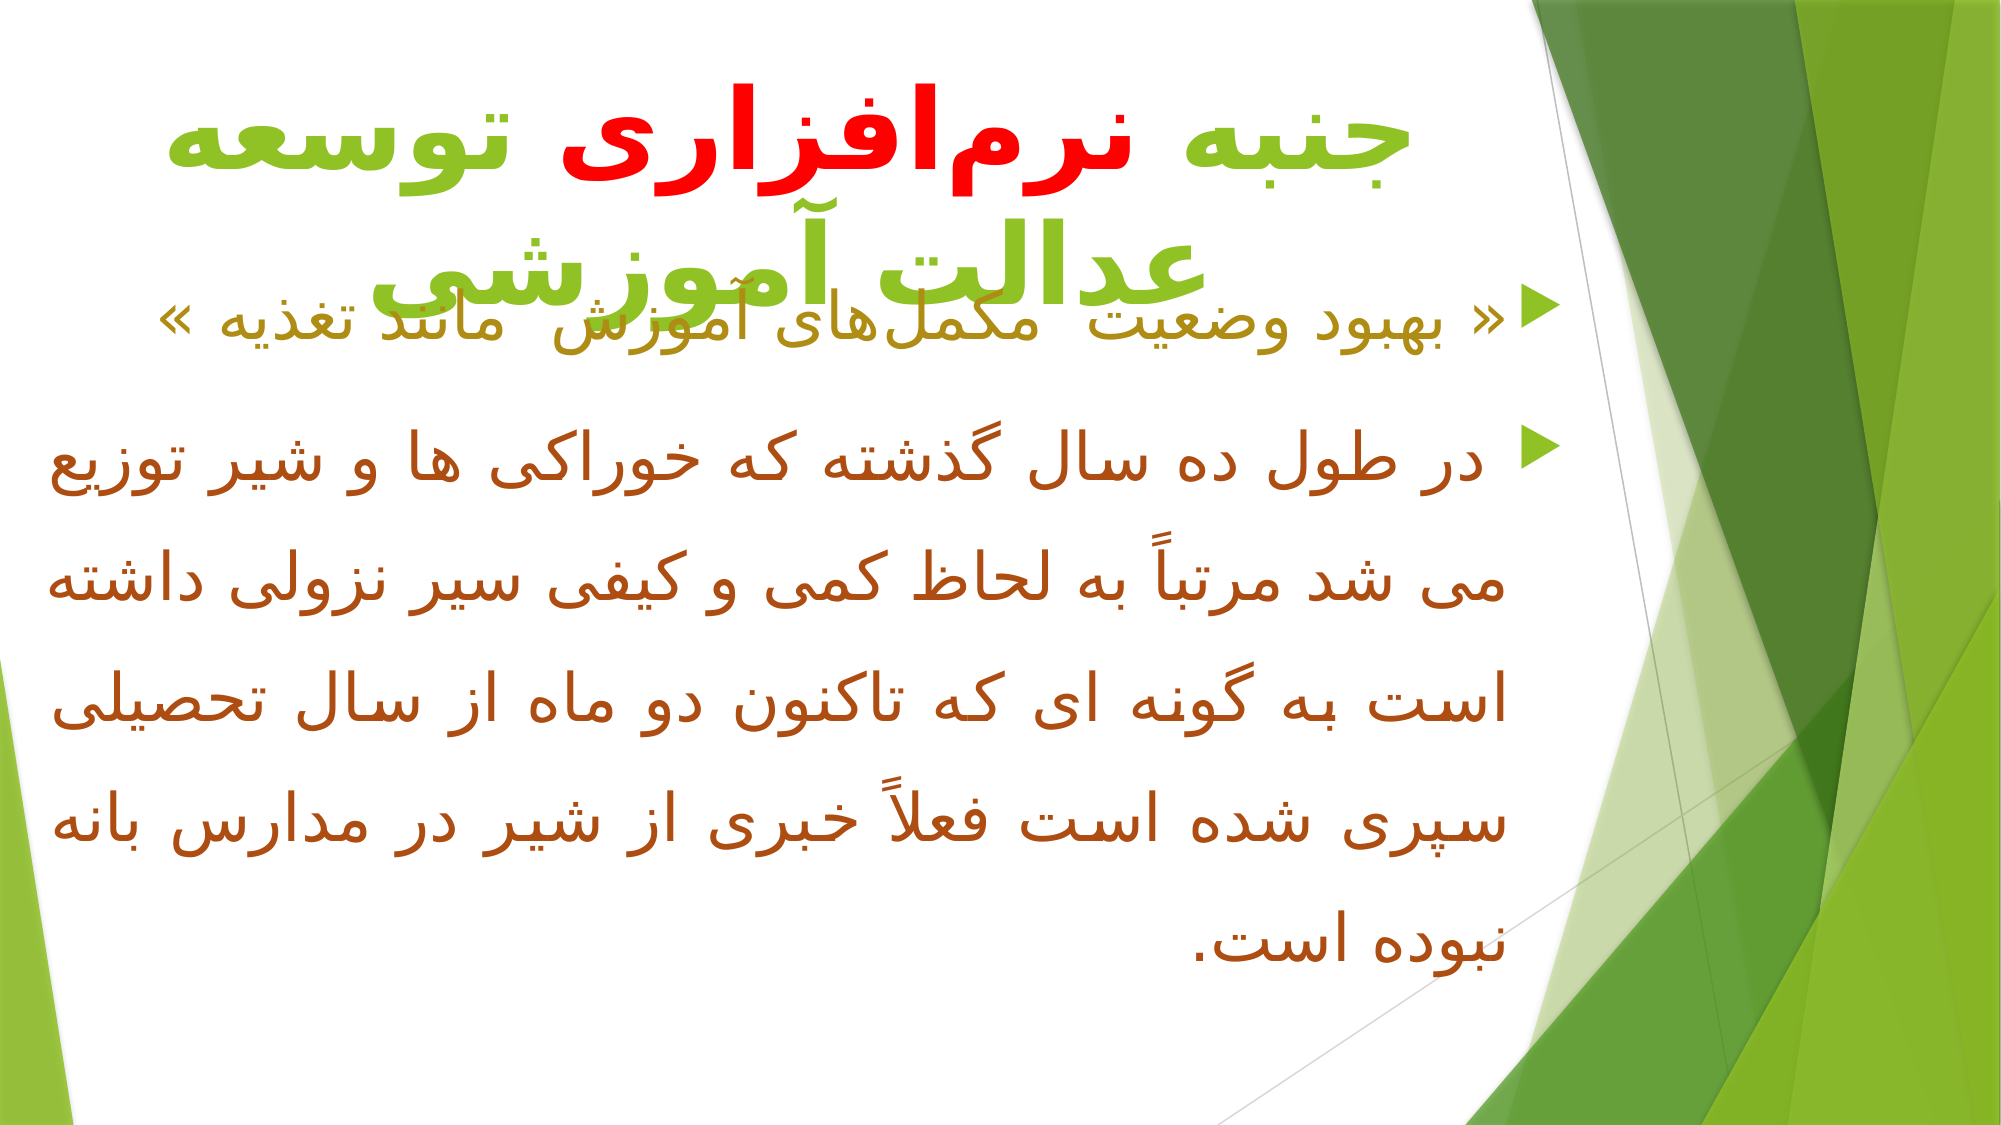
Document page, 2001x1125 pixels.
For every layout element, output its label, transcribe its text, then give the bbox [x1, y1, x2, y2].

title جنبه نرم‌افزاری توسعه عدالت آموزشی [50, 49, 1532, 205]
list « بهبود وضعیت مکمل‌های آموزش مانند تغذیه » در طول ده سال گذشته که خوراکی ها و شیر توزیع می شد مرتباً به لحاظ کمی و کیفی سیر نزولی داشته است به گونه ای که تاکنون دو ماه از سال تحصیلی سپری شده است فعلاً خبری از شیر در مدارس بانه نبوده است. [30, 225, 1582, 1074]
